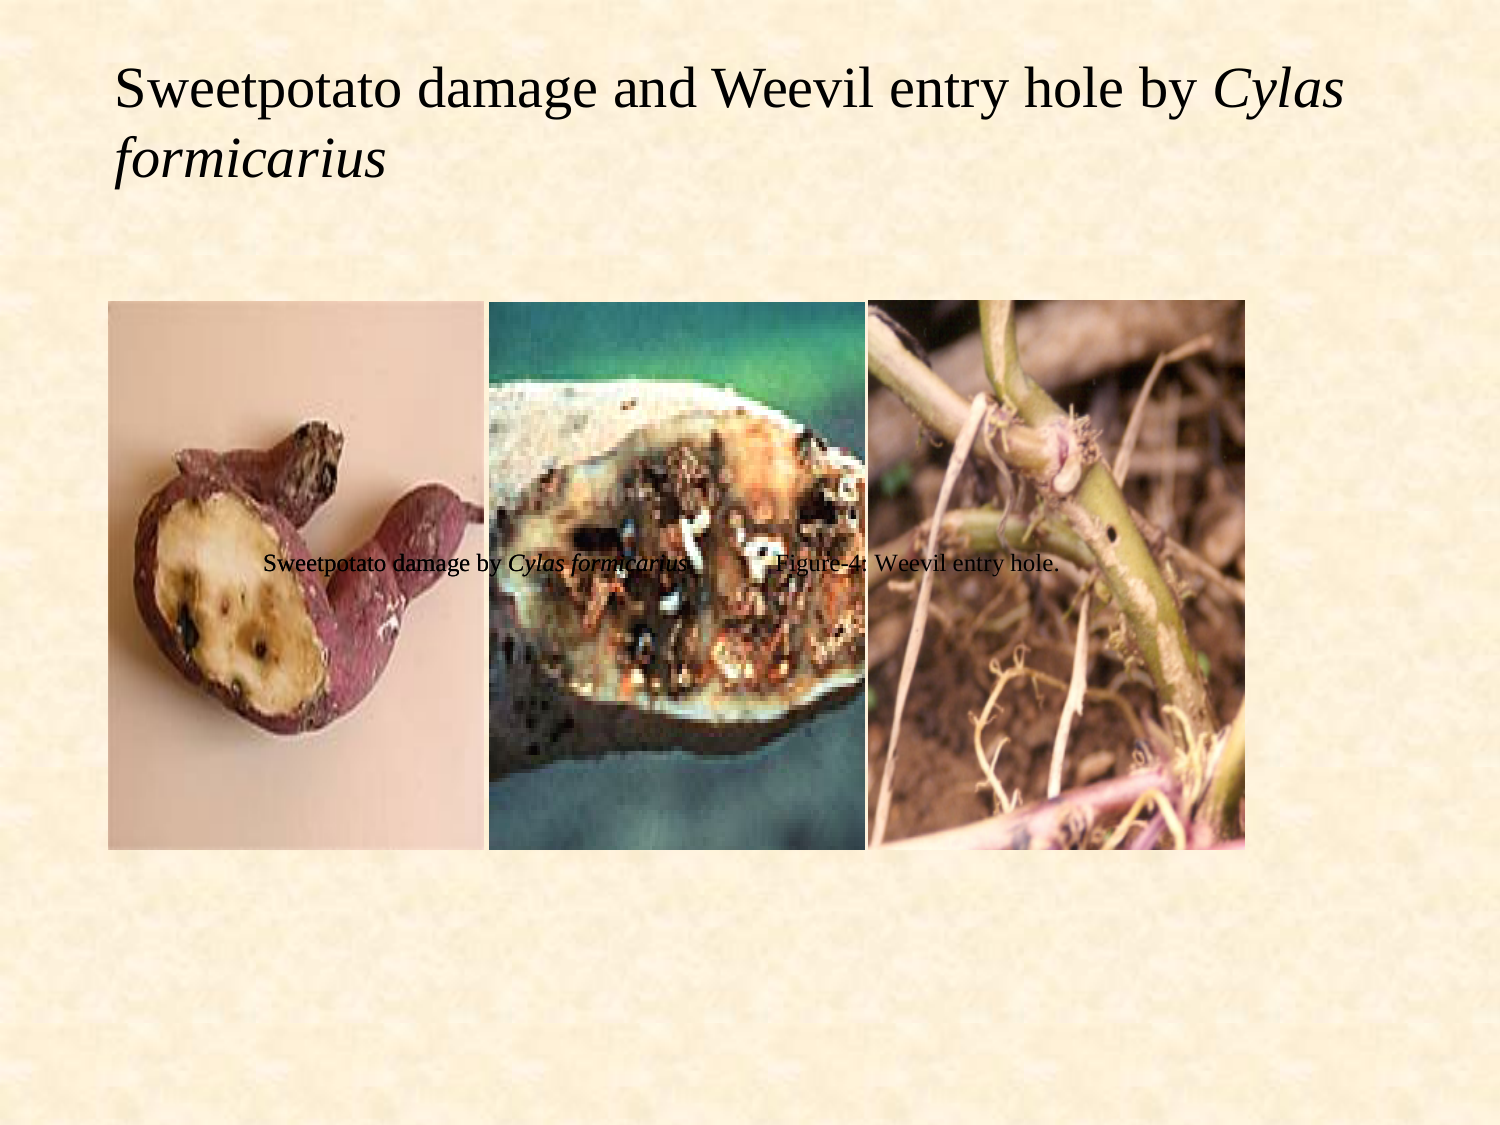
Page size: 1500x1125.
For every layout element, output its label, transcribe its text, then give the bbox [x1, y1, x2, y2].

picture [0, 0, 1500, 1125]
title Sweetpotato damage and Weevil entry hole by Cylas formicarius [99, 37, 1438, 200]
